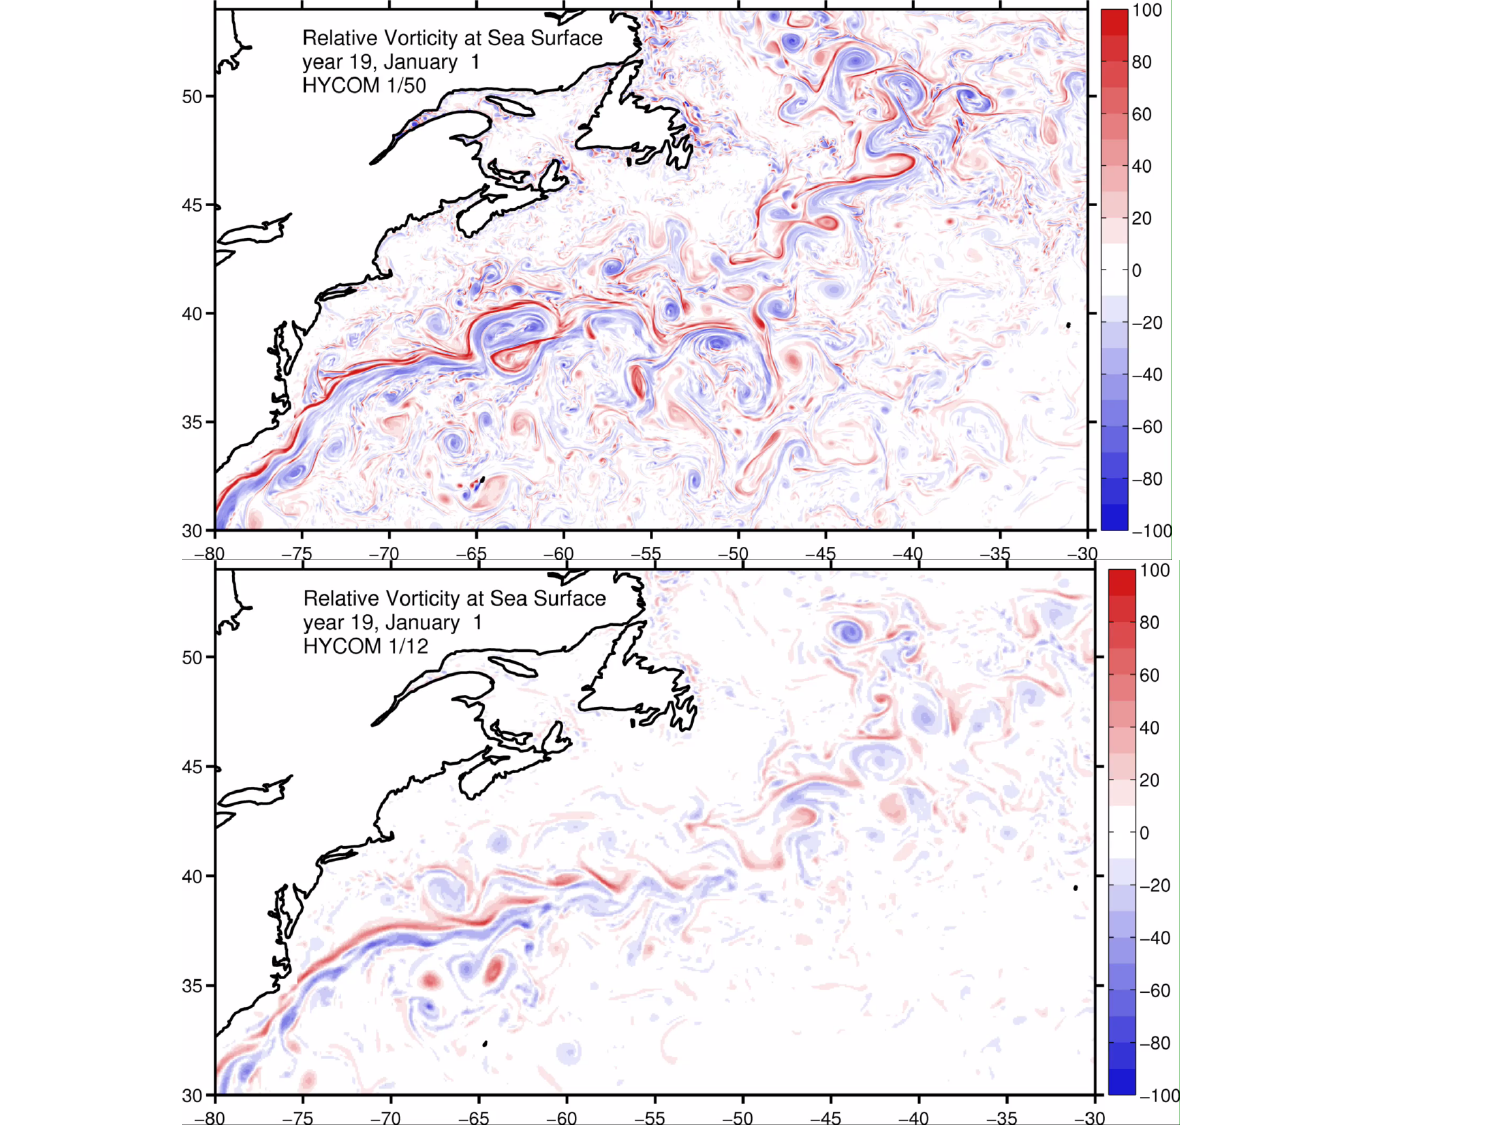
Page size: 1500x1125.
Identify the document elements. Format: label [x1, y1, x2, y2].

list [181, 0, 1173, 559]
text_box [181, 559, 1181, 1125]
